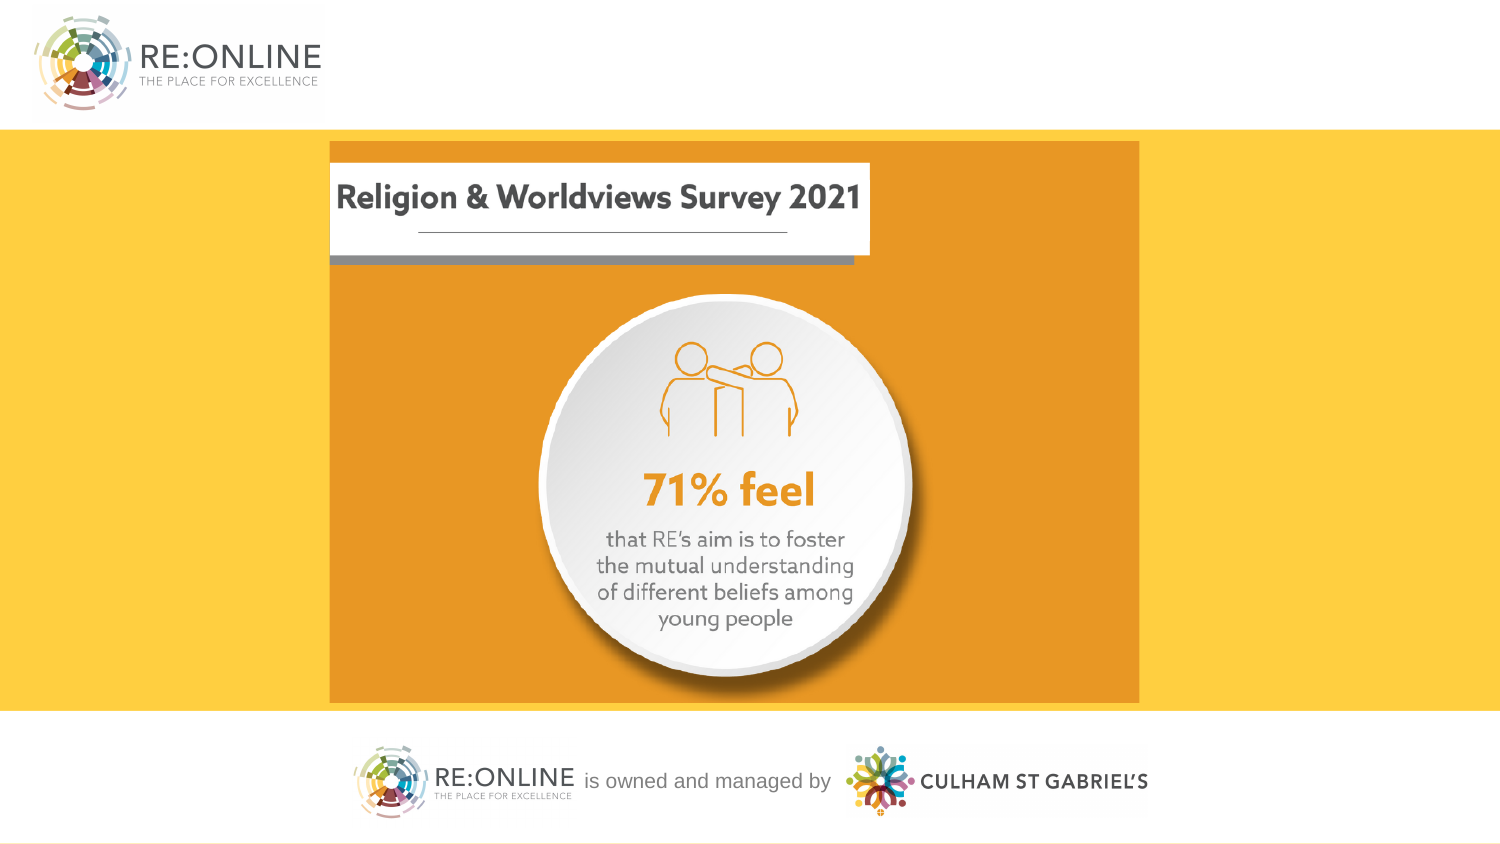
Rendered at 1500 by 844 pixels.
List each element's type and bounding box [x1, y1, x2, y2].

picture [32, 4, 325, 123]
picture [352, 737, 577, 828]
picture [329, 141, 1140, 703]
picture [846, 744, 1148, 818]
